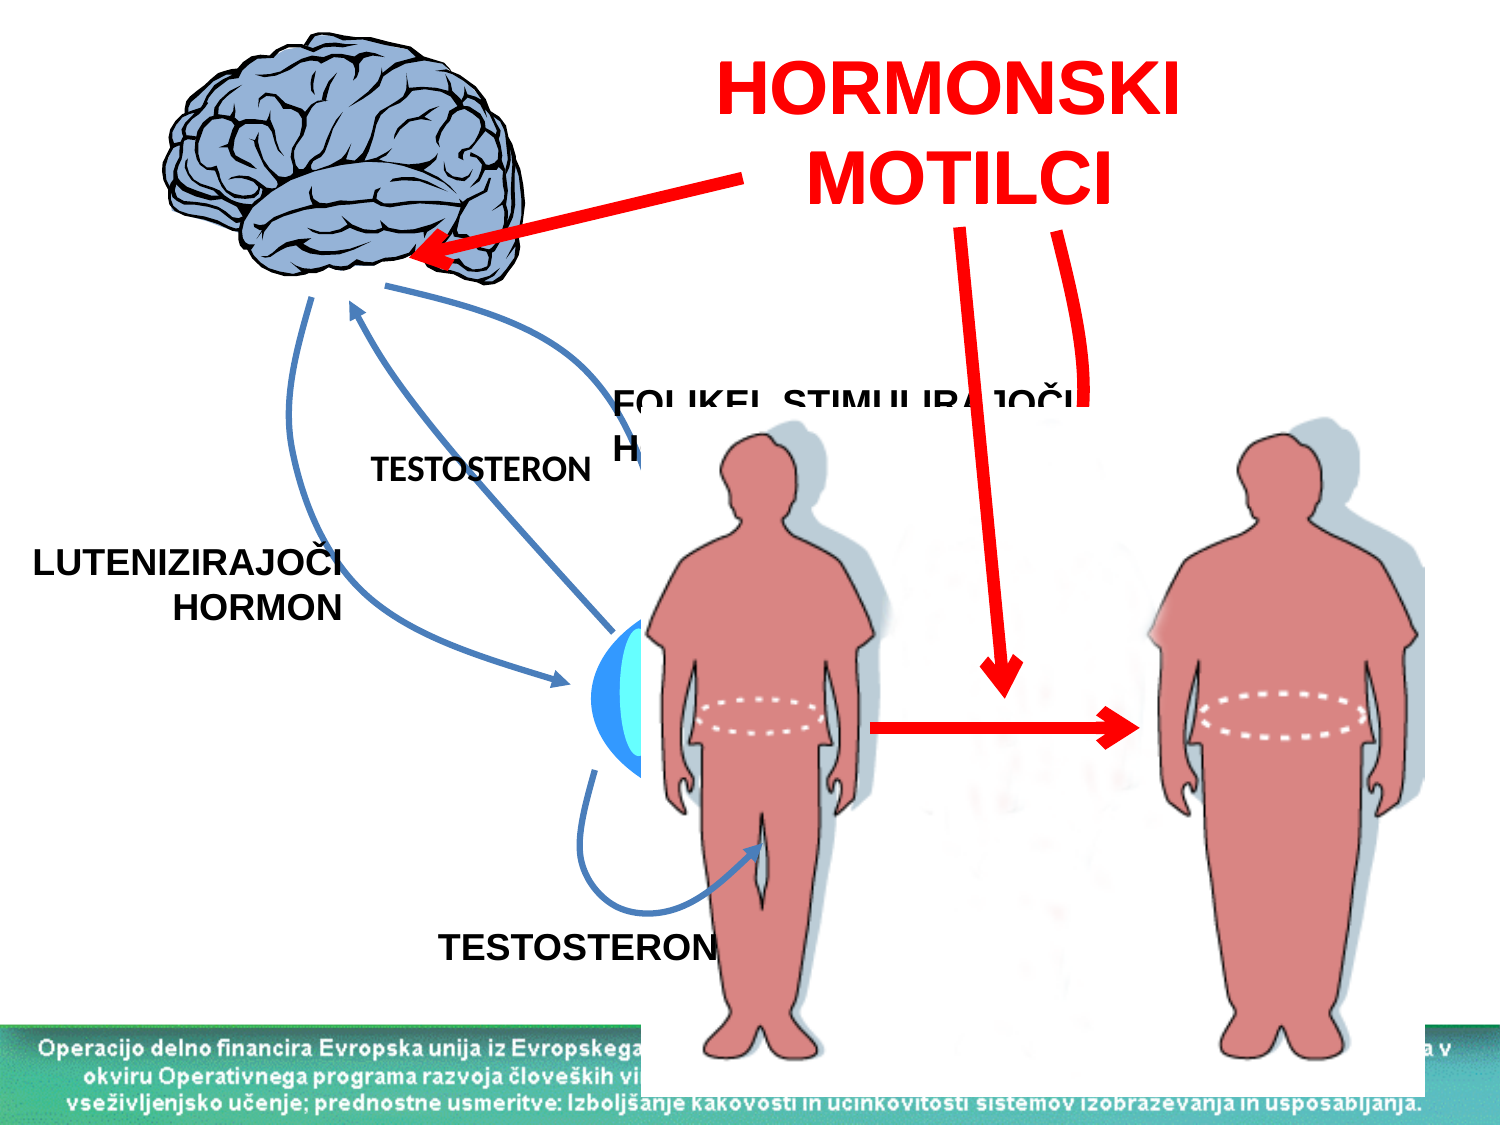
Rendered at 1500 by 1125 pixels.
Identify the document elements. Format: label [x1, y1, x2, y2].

text_box [640, 30, 1425, 1098]
text_box [46, 32, 635, 815]
text_box [408, 32, 637, 639]
picture [0, 0, 1500, 1125]
text_box [451, 769, 763, 977]
